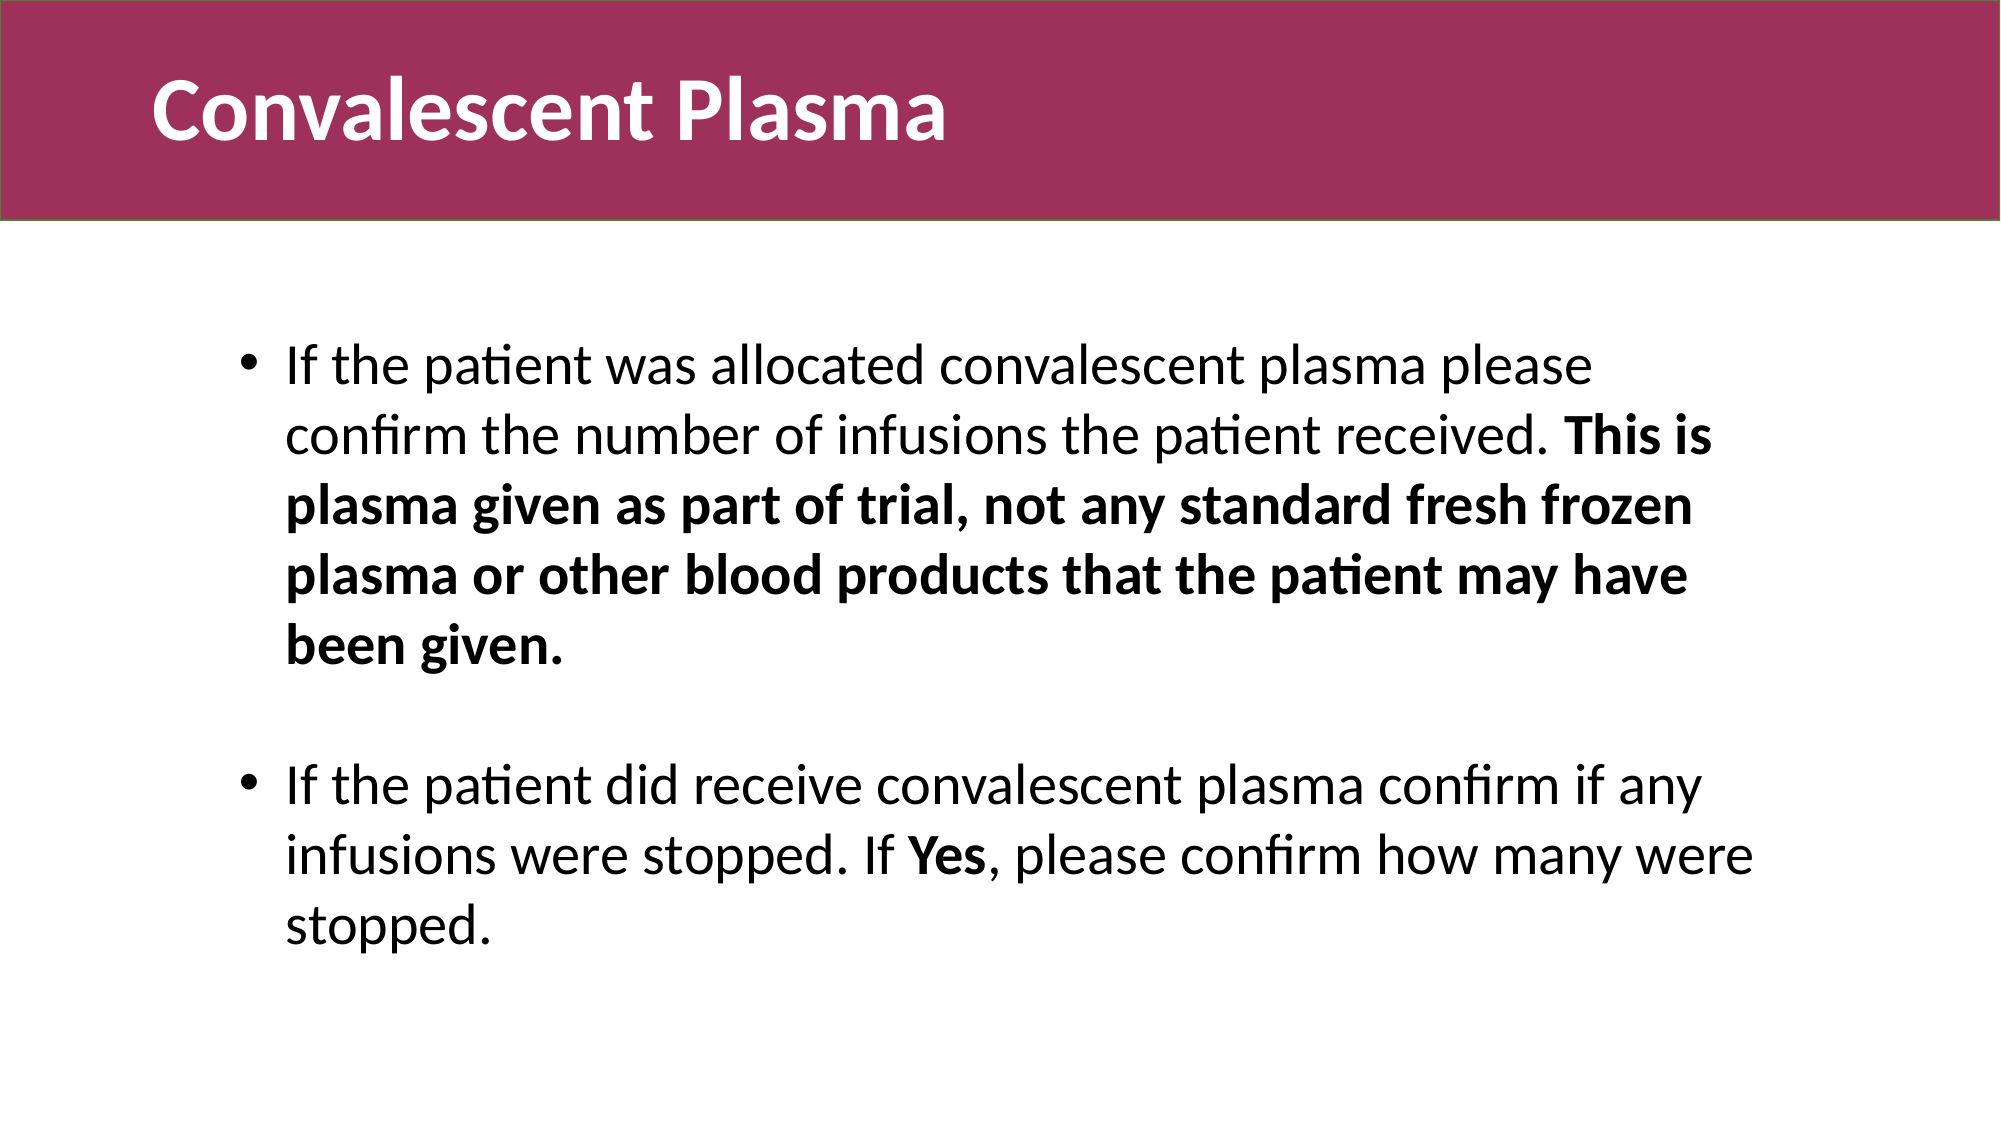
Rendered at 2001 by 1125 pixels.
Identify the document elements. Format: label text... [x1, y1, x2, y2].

title Convalescent Plasma [137, 2, 1863, 220]
text_box If the patient was allocated convalescent plasma please confirm the number of infusions the patient received. This is plasma given as part of trial, not any standard fresh frozen plasma or other blood products that the patient may have been given. If the patient did receive convalescent plasma confirm if any infusions were stopped. If Yes, please confirm how many were stopped. [224, 318, 1776, 964]
list [82, 261, 1703, 891]
